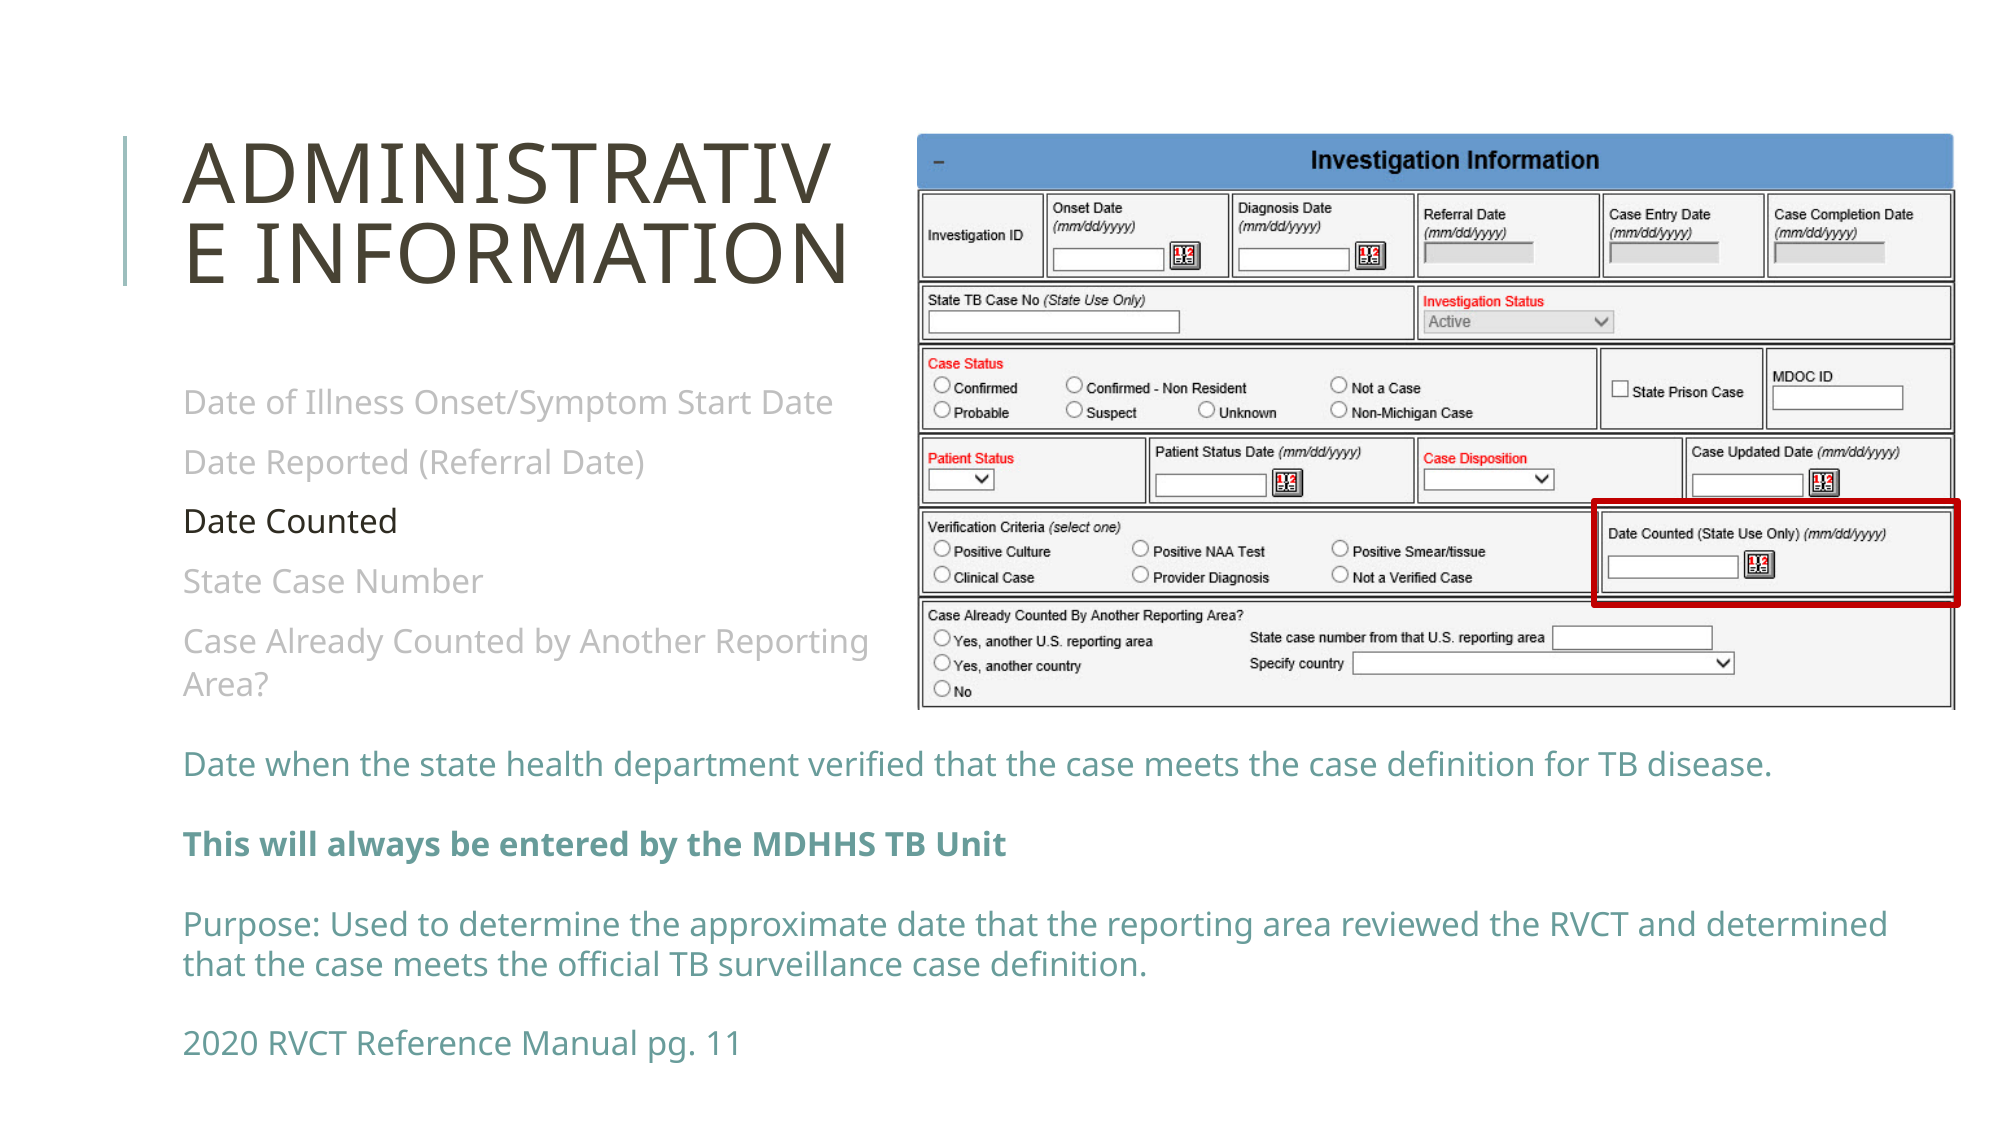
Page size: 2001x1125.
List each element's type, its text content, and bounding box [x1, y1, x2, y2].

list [916, 130, 1958, 711]
list Date of Illness Onset/Symptom Start Date Date Reported (Referral Date) Date Counted State Case Number Case Already Counted by Another Reporting Area? [168, 370, 888, 735]
text_box Date when the state health department verified that the case meets the case definition for TB disease. This will always be entered by the MDHHS TB Unit Purpose: Used to determine the approximate date that the reporting area reviewed the RVCT and determined that the case meets the official TB surveillance case definition. 2020 RVCT Reference Manual pg. 11 [167, 735, 1958, 1070]
title Administrative information [168, 77, 888, 363]
